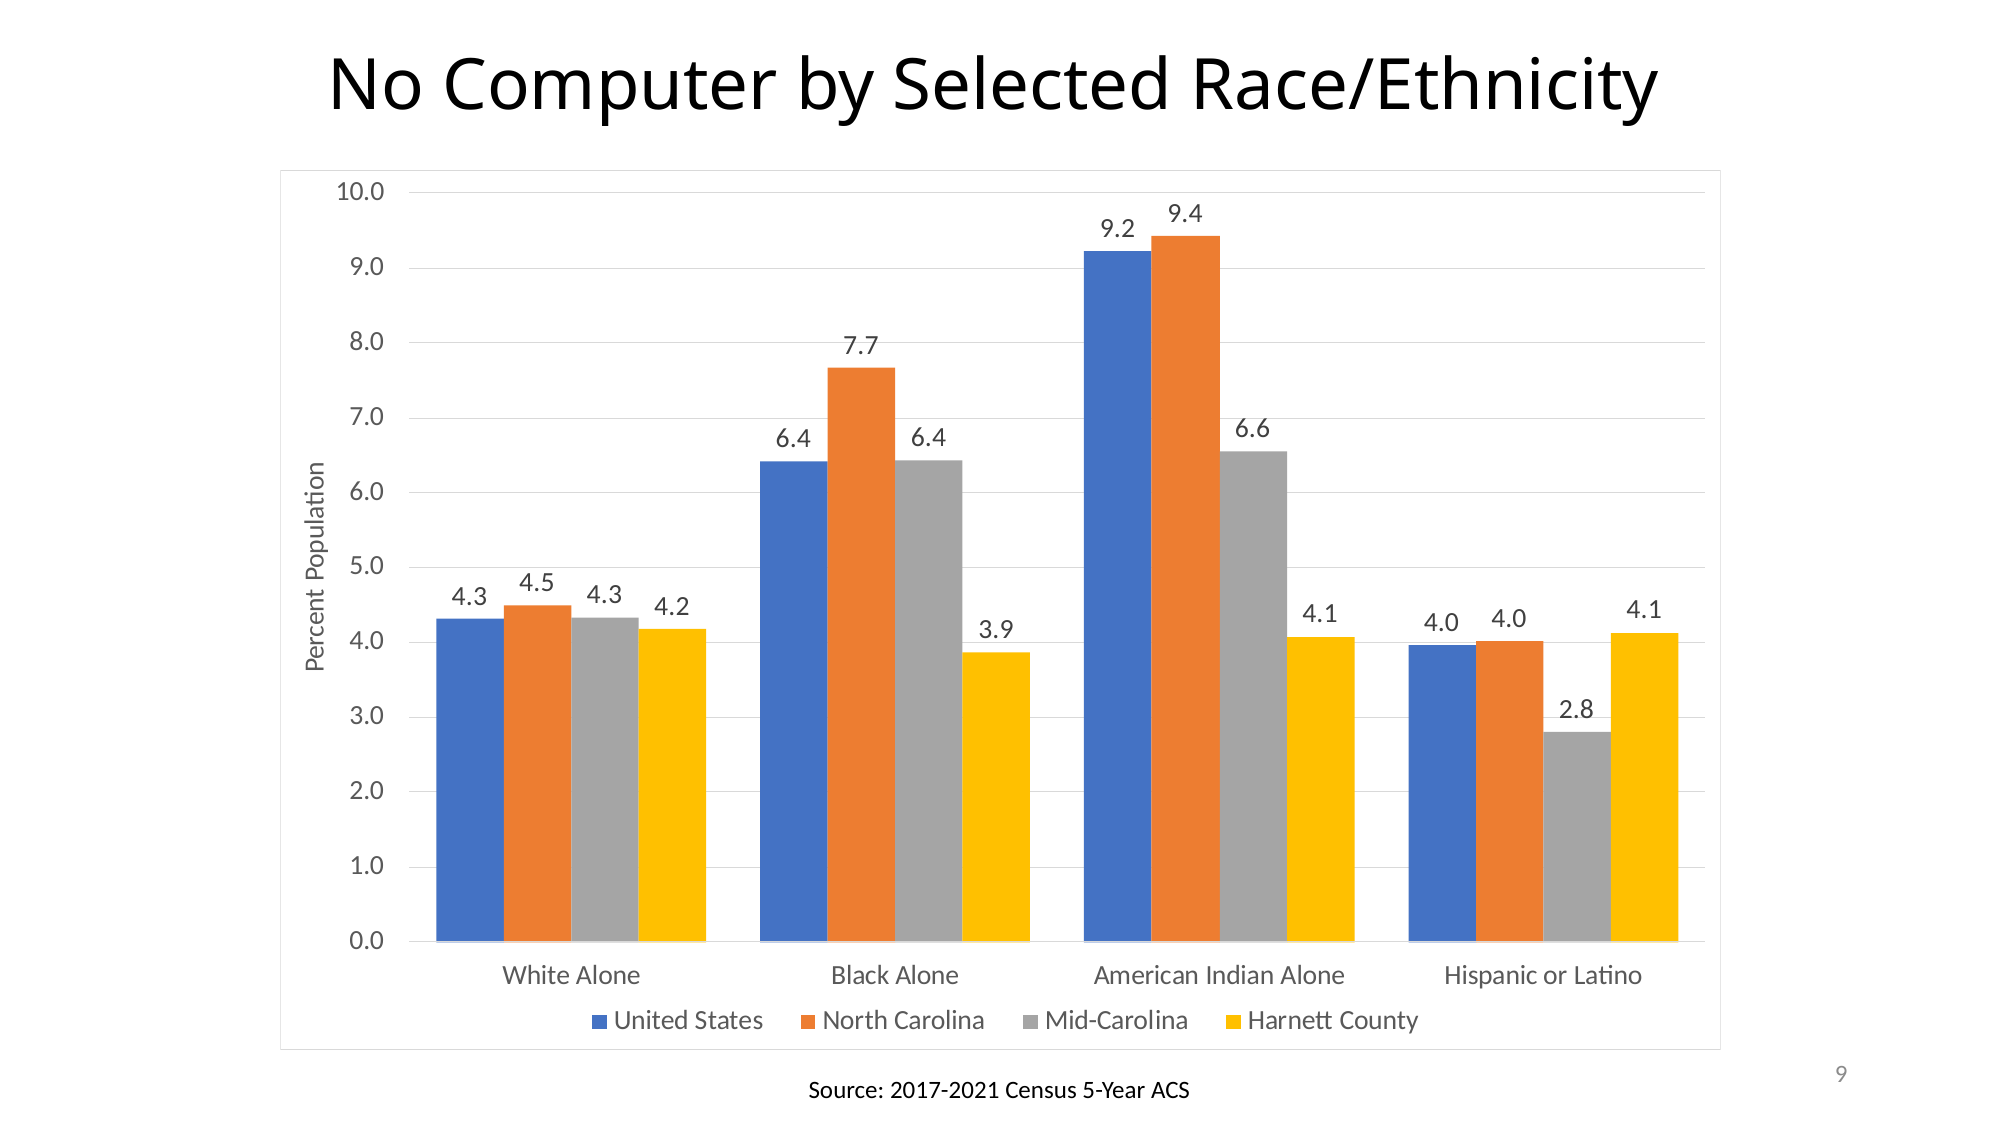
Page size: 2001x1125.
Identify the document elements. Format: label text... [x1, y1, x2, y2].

picture [279, 168, 1721, 1050]
slide_number 9 [1412, 1042, 1863, 1103]
title No Computer by Selected Race/Ethnicity [24, 5, 1963, 169]
text_box Source: 2017-2021 Census 5-Year ACS [793, 1065, 1207, 1111]
